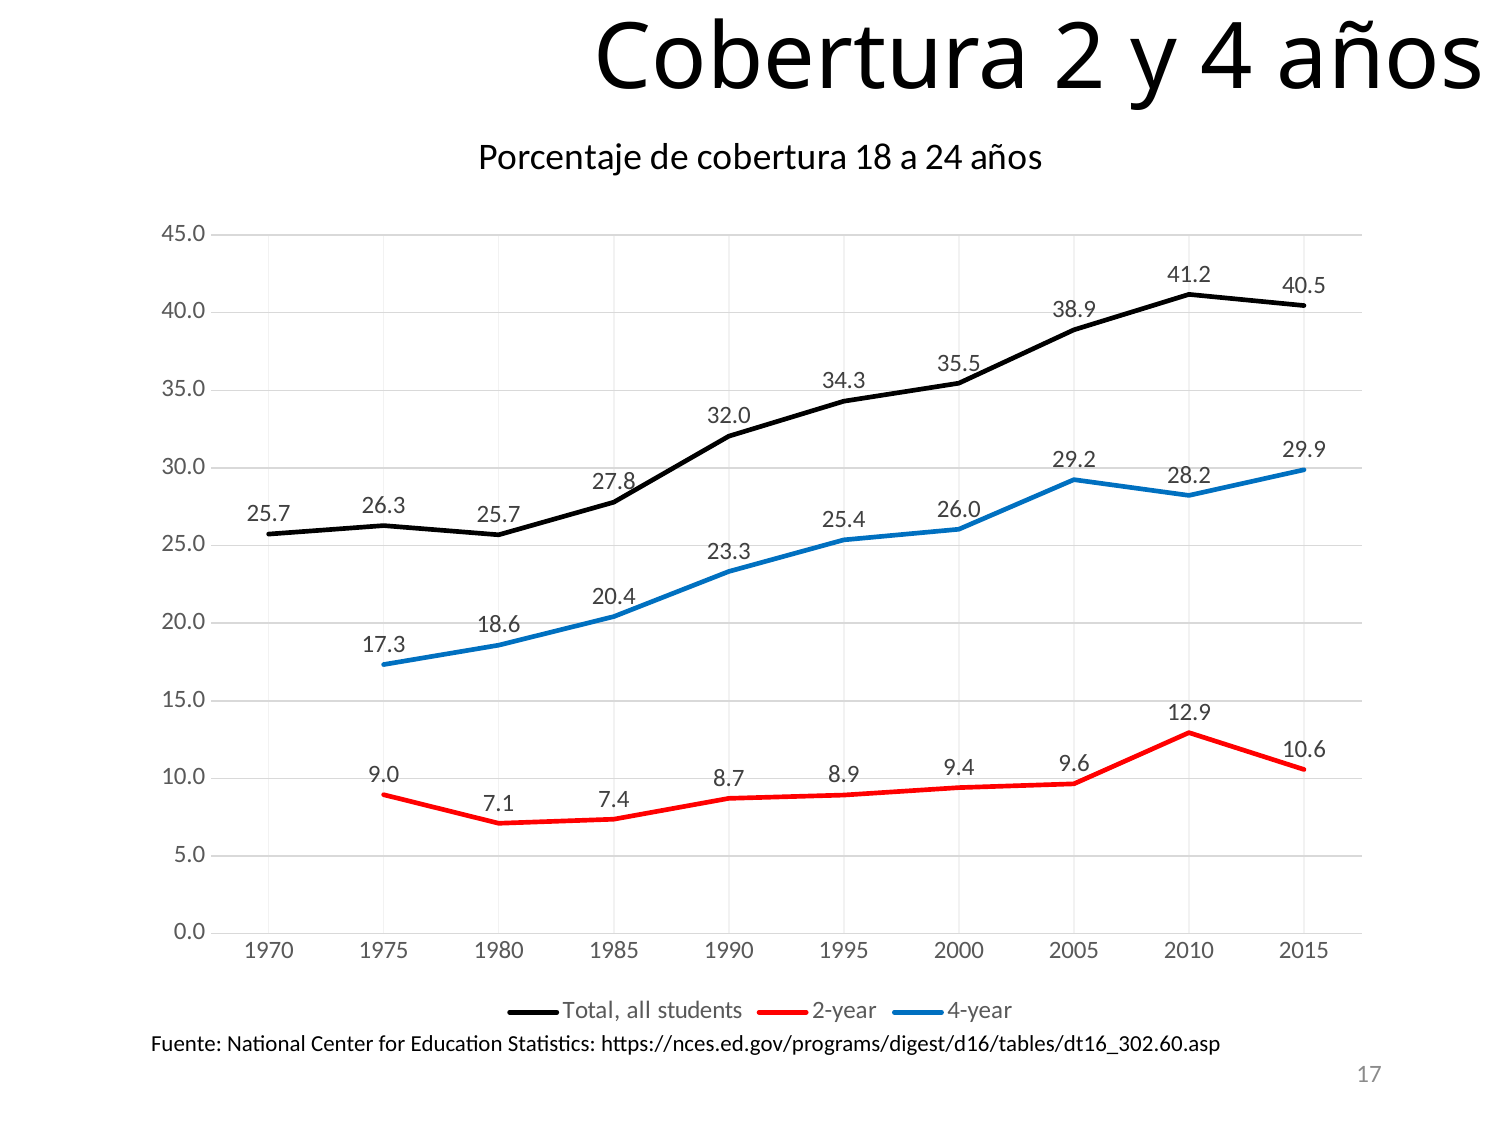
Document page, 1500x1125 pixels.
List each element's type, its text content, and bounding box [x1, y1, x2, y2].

slide_number 17 [1059, 1042, 1397, 1103]
text_box Fuente: National Center for Education Statistics: https://nces.ed.gov/programs/digest/d16/tables/dt16_302.60.asp [136, 1031, 1304, 1064]
chart [136, 117, 1387, 1031]
title Cobertura 2 y 4 años [206, 0, 1500, 118]
